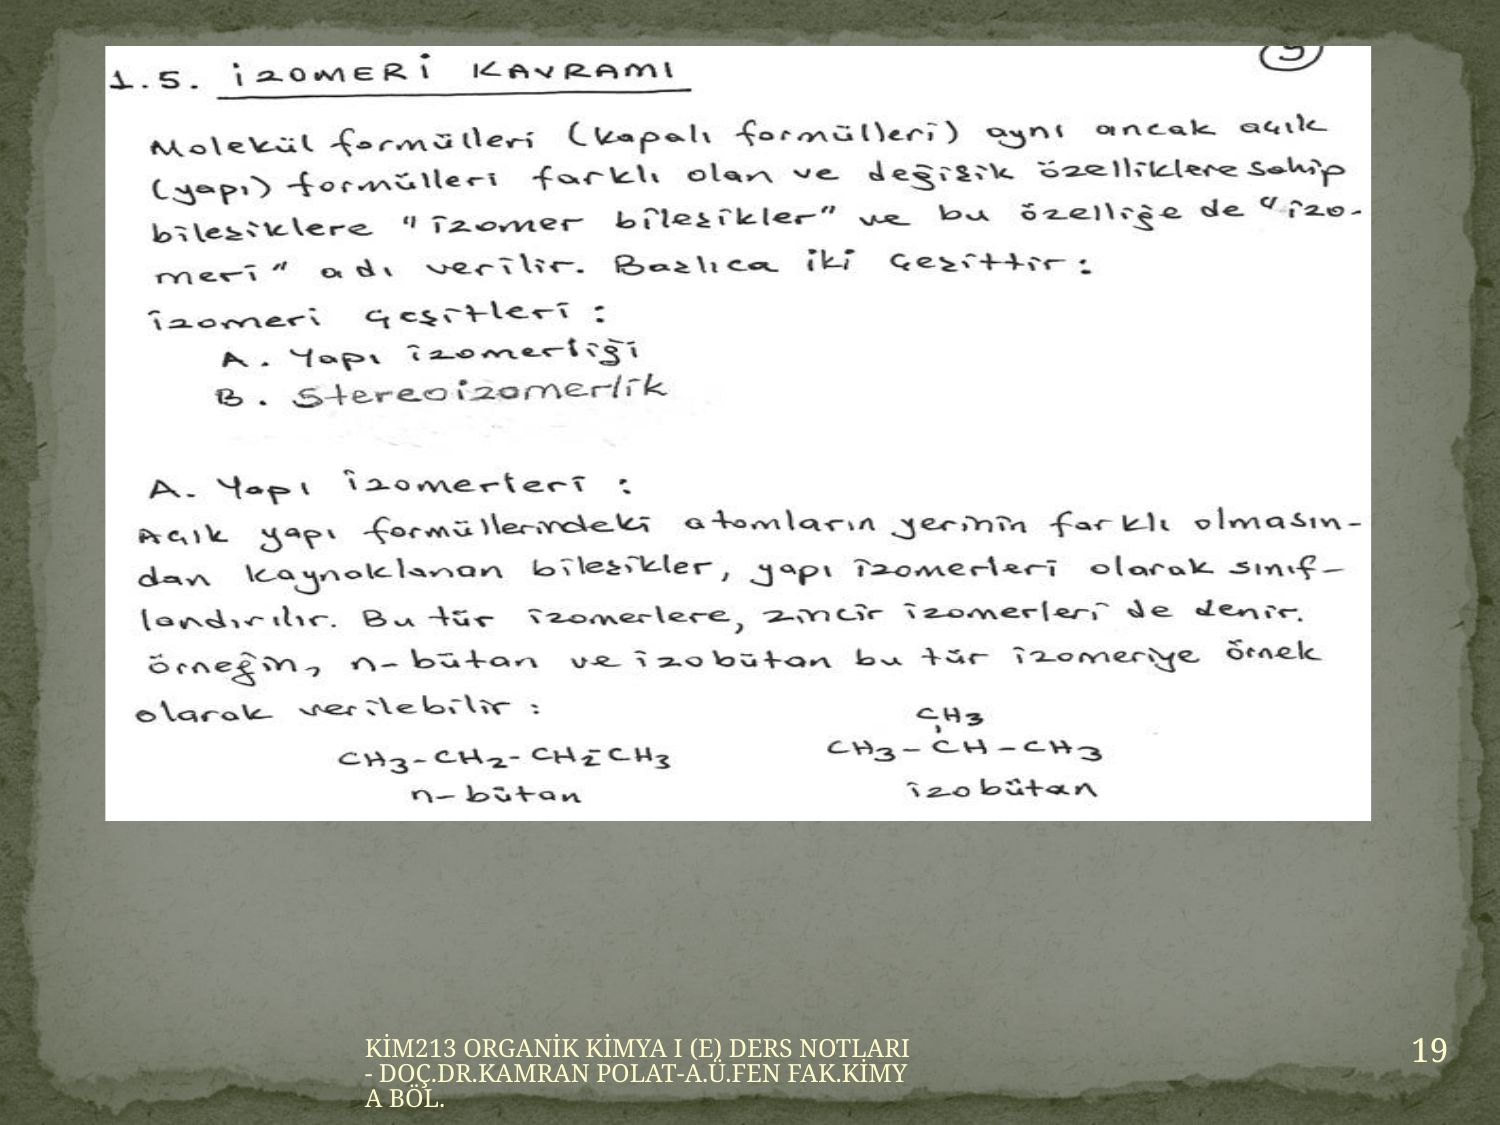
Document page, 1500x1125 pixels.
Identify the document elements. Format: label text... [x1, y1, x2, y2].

footer KİM213 ORGANİK KİMYA I (E) DERS NOTLARI - DOÇ.DR.KAMRAN POLAT-A.Ü.FEN FAK.KİMYA BÖL. [350, 1017, 938, 1081]
slide_number 19 [1379, 1014, 1480, 1089]
picture [105, 46, 1372, 821]
